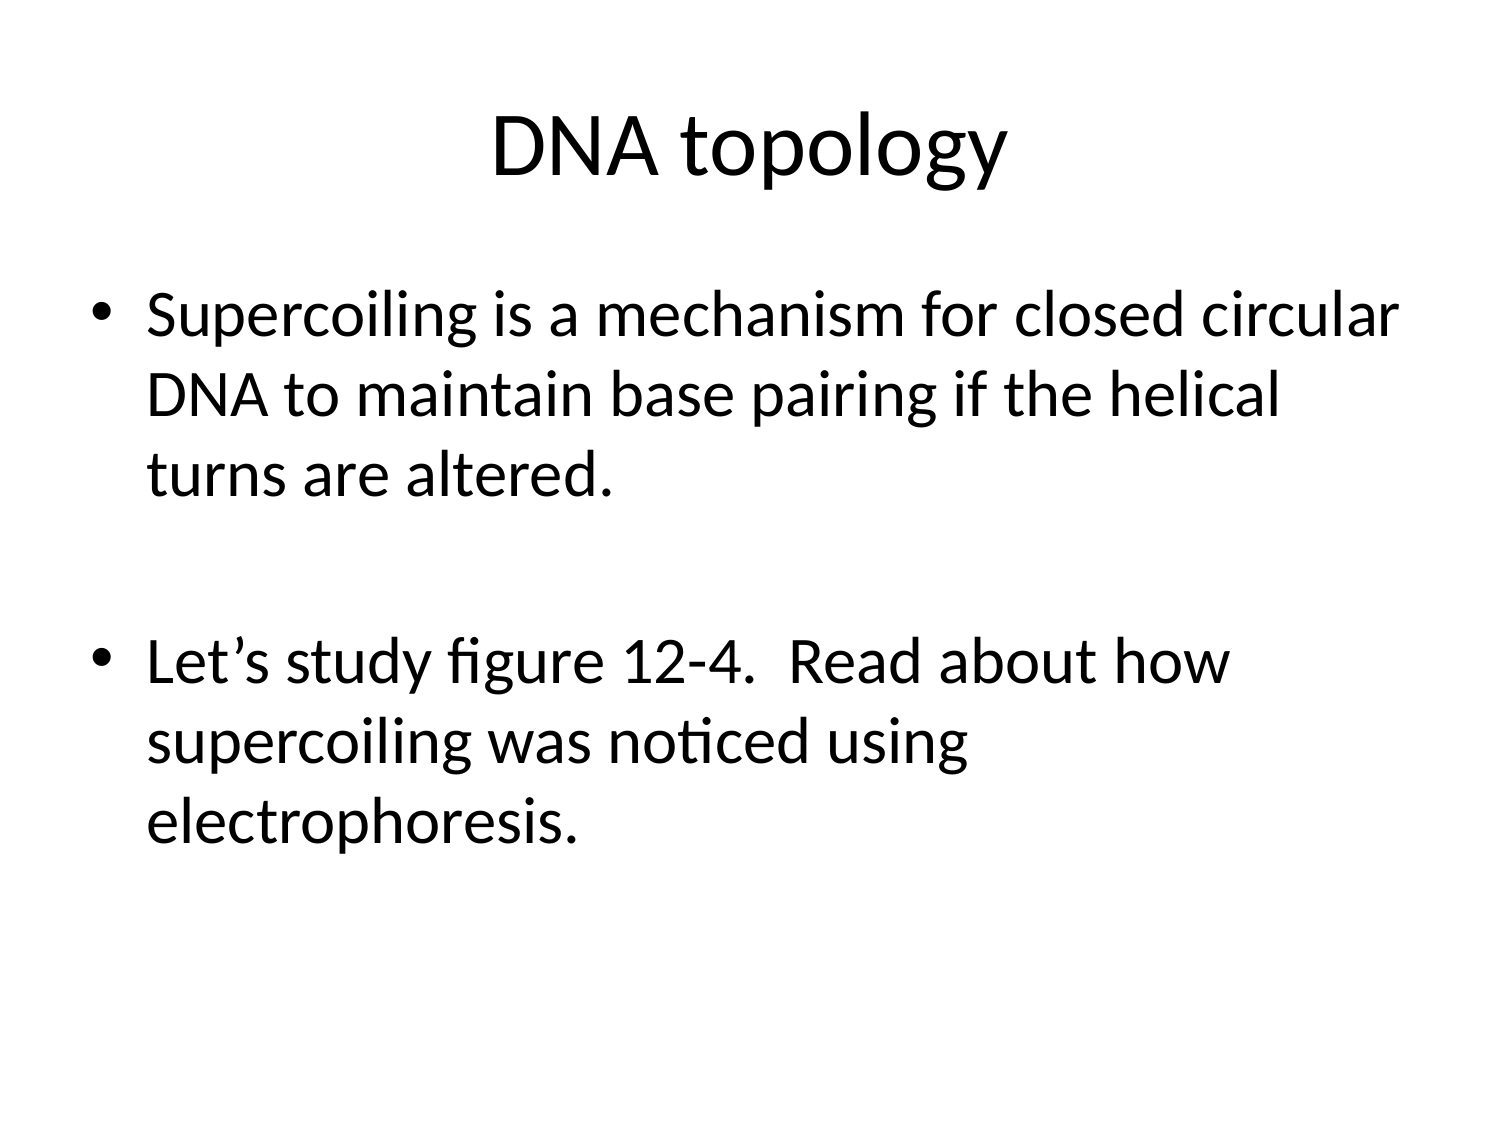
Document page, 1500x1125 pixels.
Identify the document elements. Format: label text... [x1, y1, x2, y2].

list Supercoiling is a mechanism for closed circular DNA to maintain base pairing if the helical turns are altered. Let’s study figure 12-4. Read about how supercoiling was noticed using electrophoresis. [75, 262, 1425, 1005]
title DNA topology [75, 45, 1425, 233]
